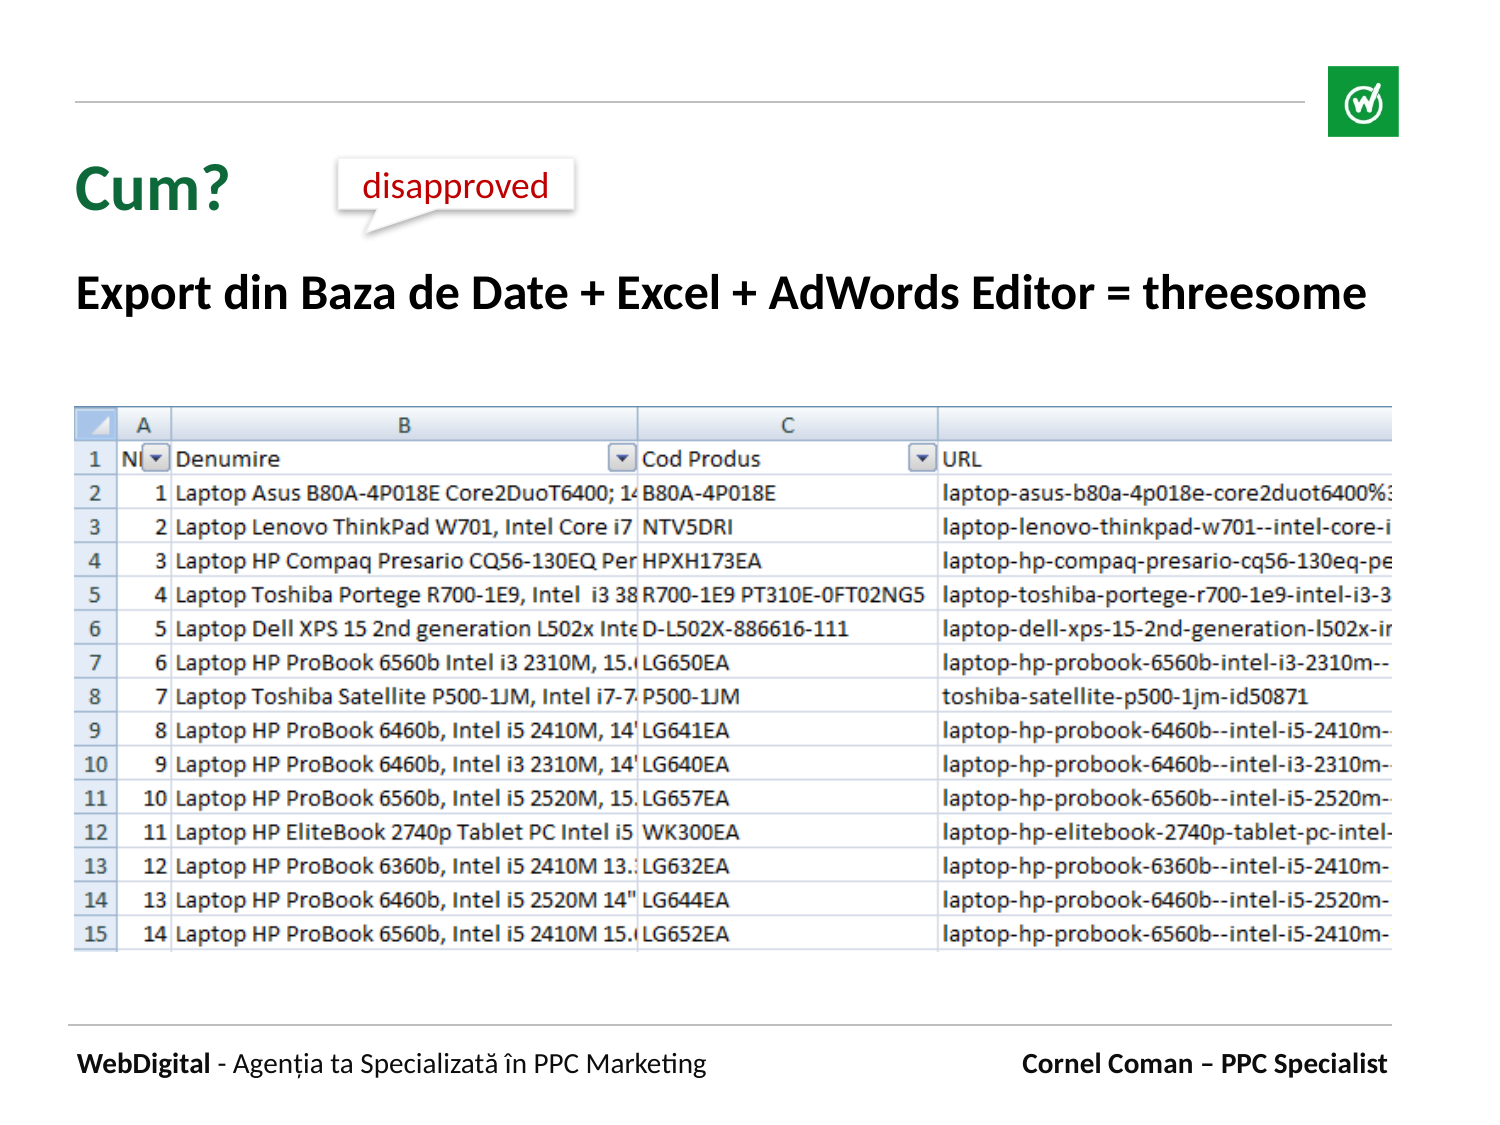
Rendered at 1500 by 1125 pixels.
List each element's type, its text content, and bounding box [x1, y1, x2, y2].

text_box Export din Baza de Date + Excel + AdWords Editor = threesome [60, 196, 1405, 384]
text_box WebDigital - Agenția ta Specializată în PPC Marketing [62, 1037, 722, 1088]
title Cum? [60, 90, 1404, 196]
text_box Cornel Coman – PPC Specialist [975, 1037, 1404, 1088]
picture [1328, 66, 1399, 137]
picture [74, 405, 1392, 953]
text_box disapproved [337, 157, 575, 234]
